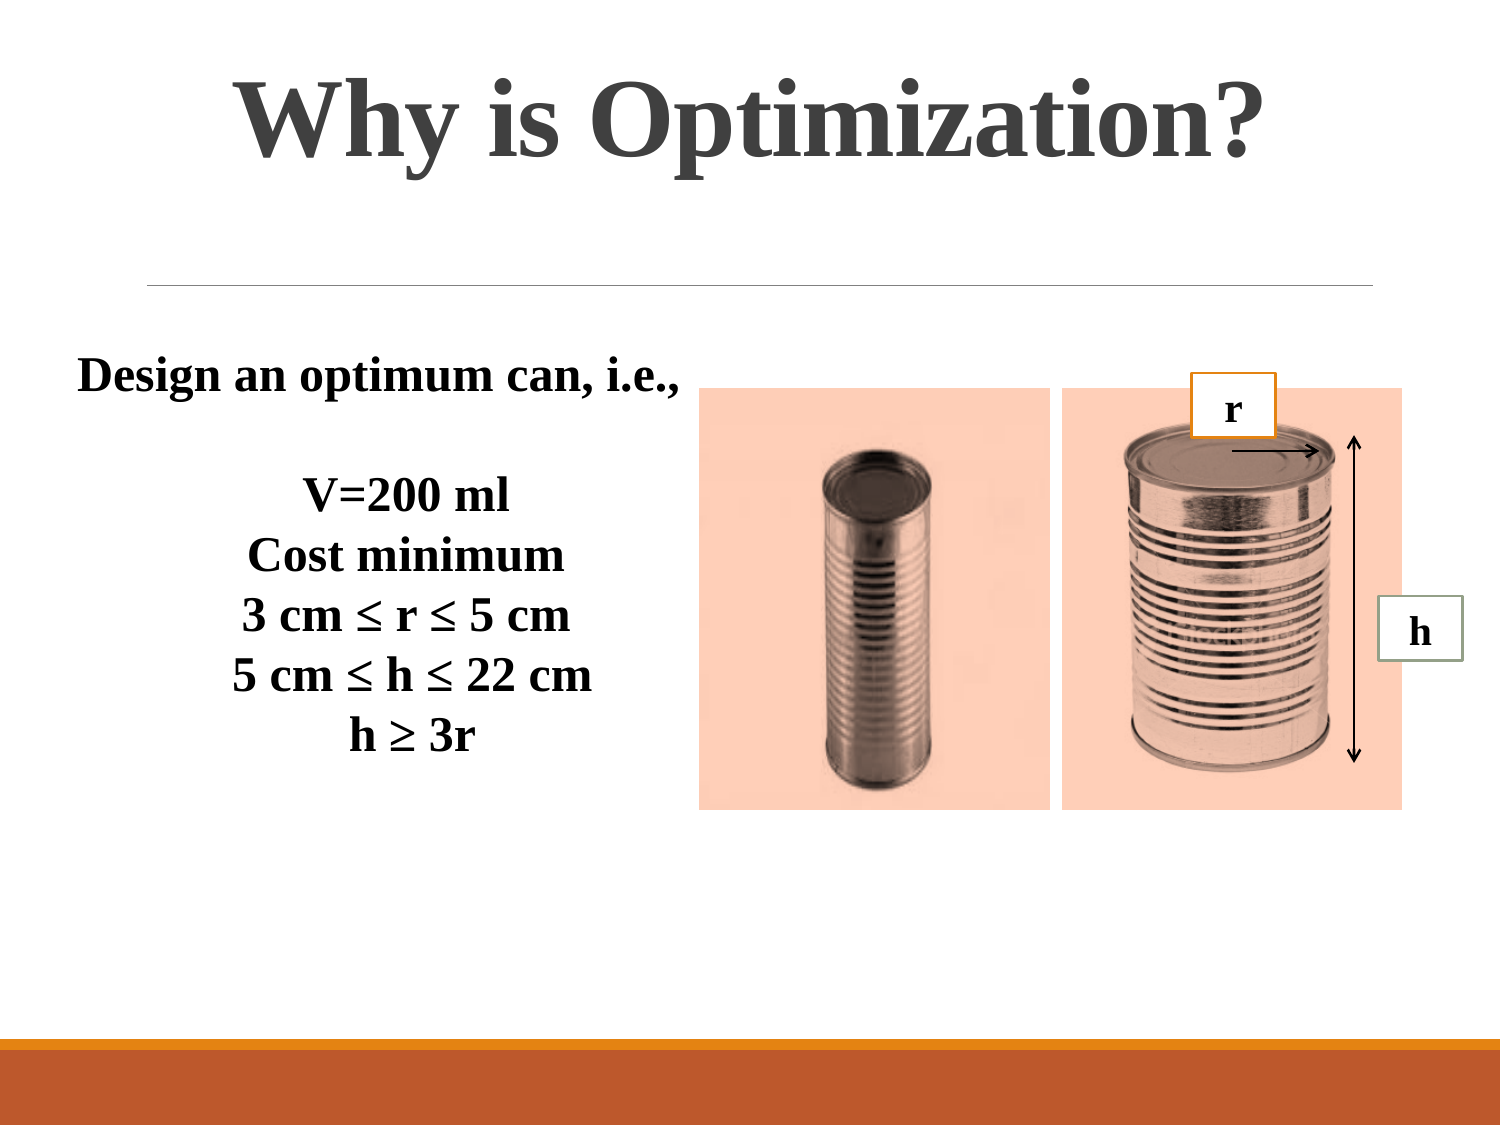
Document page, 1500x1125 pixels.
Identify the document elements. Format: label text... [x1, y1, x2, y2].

picture [699, 388, 1051, 810]
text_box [1061, 372, 1463, 810]
text_box Design an optimum can, i.e., V=200 ml Cost minimum 3 cm ≤ r ≤ 5 cm 5 cm ≤ h ≤ 22 cm h ≥ 3r [62, 334, 750, 830]
title Why is Optimization? [37, 50, 1463, 188]
